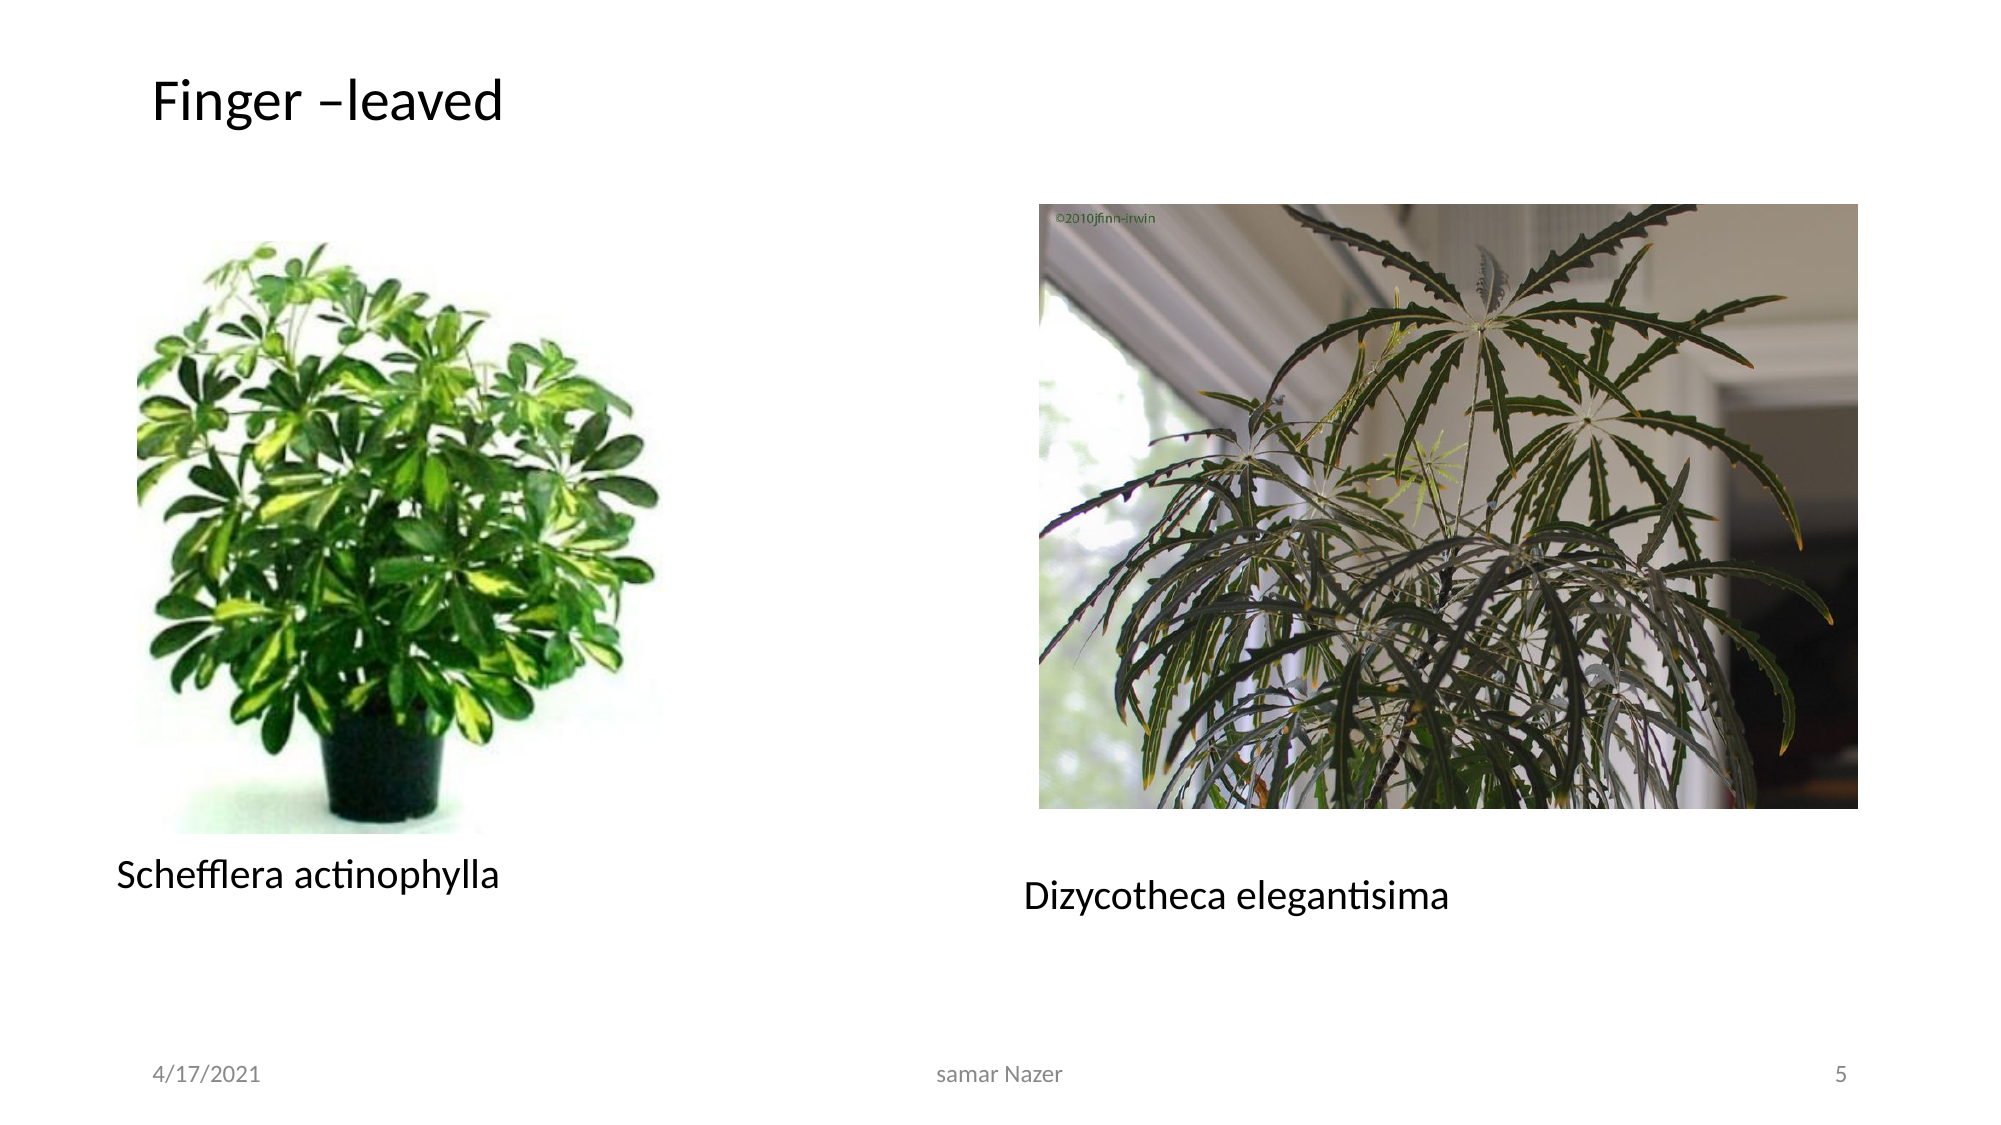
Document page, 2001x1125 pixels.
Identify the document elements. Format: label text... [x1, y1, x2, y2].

picture [1039, 203, 1858, 810]
slide_number ‹#› [1412, 1042, 1863, 1103]
footer samar Nazer [662, 1042, 1338, 1103]
title Finger –leaved [137, 59, 1863, 278]
text_box Dizycotheca elegantisima [1009, 860, 1666, 926]
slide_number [137, 1042, 588, 1103]
text_box Schefflera actinophylla [101, 839, 759, 905]
picture [137, 241, 663, 834]
